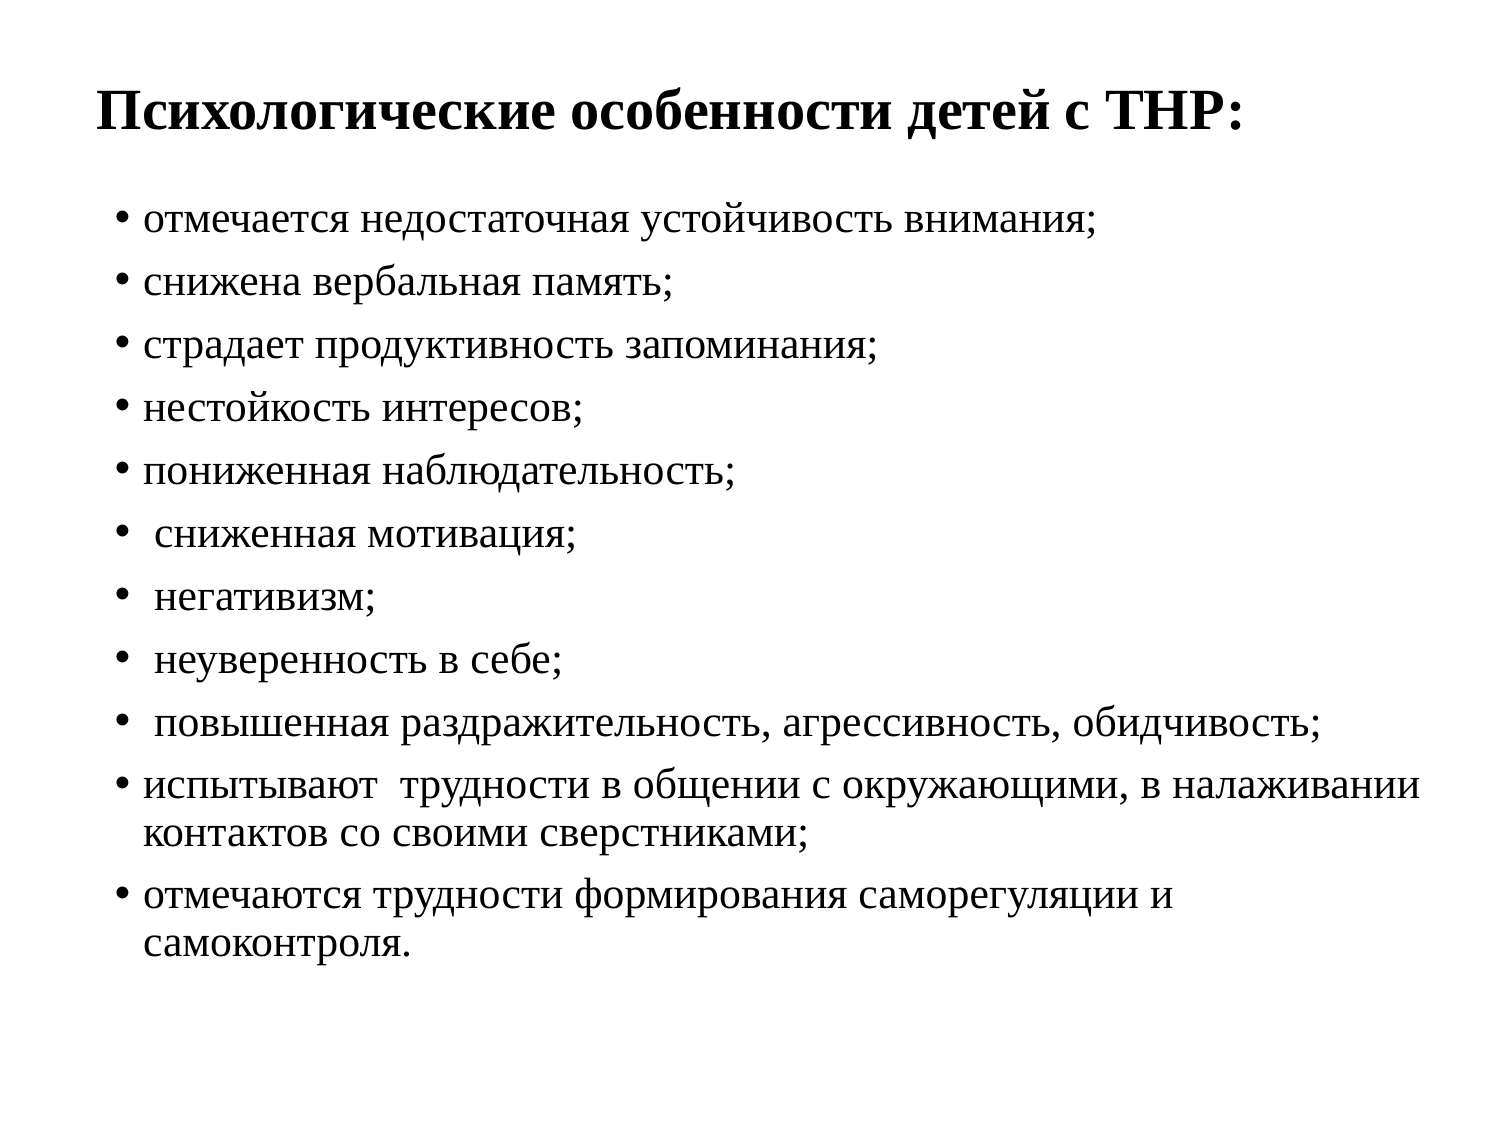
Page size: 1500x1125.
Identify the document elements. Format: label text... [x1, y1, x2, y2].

title Психологические особенности детей с ТНР: [50, 5, 1294, 216]
list отмечается недостаточная устойчивость внимания; снижена вербальная память; страдает продуктивность запоминания; нестойкость интересов; пониженная наблюдательность; сниженная мотивация; негативизм; неуверенность в себе; повышенная раздражительность, агрессивность, обидчивость; испытывают трудности в общении с окружающими, в налаживании контактов со своими сверстниками; отмечаются трудности формирования саморегуляции и самоконтроля. [99, 187, 1450, 1050]
